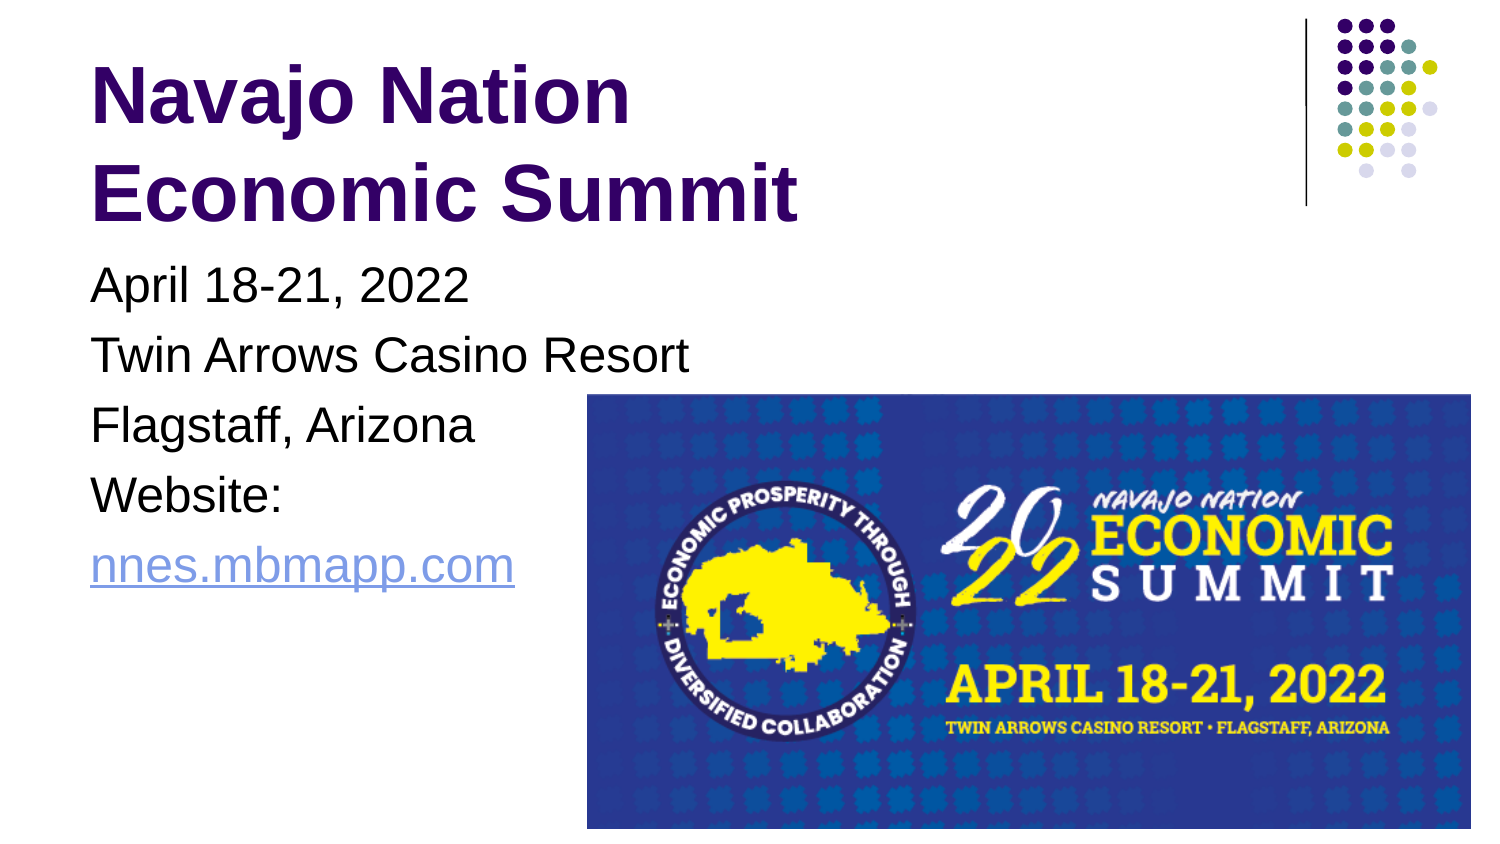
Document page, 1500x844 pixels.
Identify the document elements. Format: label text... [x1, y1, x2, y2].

picture [587, 393, 1471, 829]
list April 18-21, 2022 Twin Arrows Casino Resort Flagstaff, Arizona Website: nnes.mbmapp.com [74, 244, 1426, 755]
title Navajo Nation Economic Summit [74, 14, 1401, 244]
